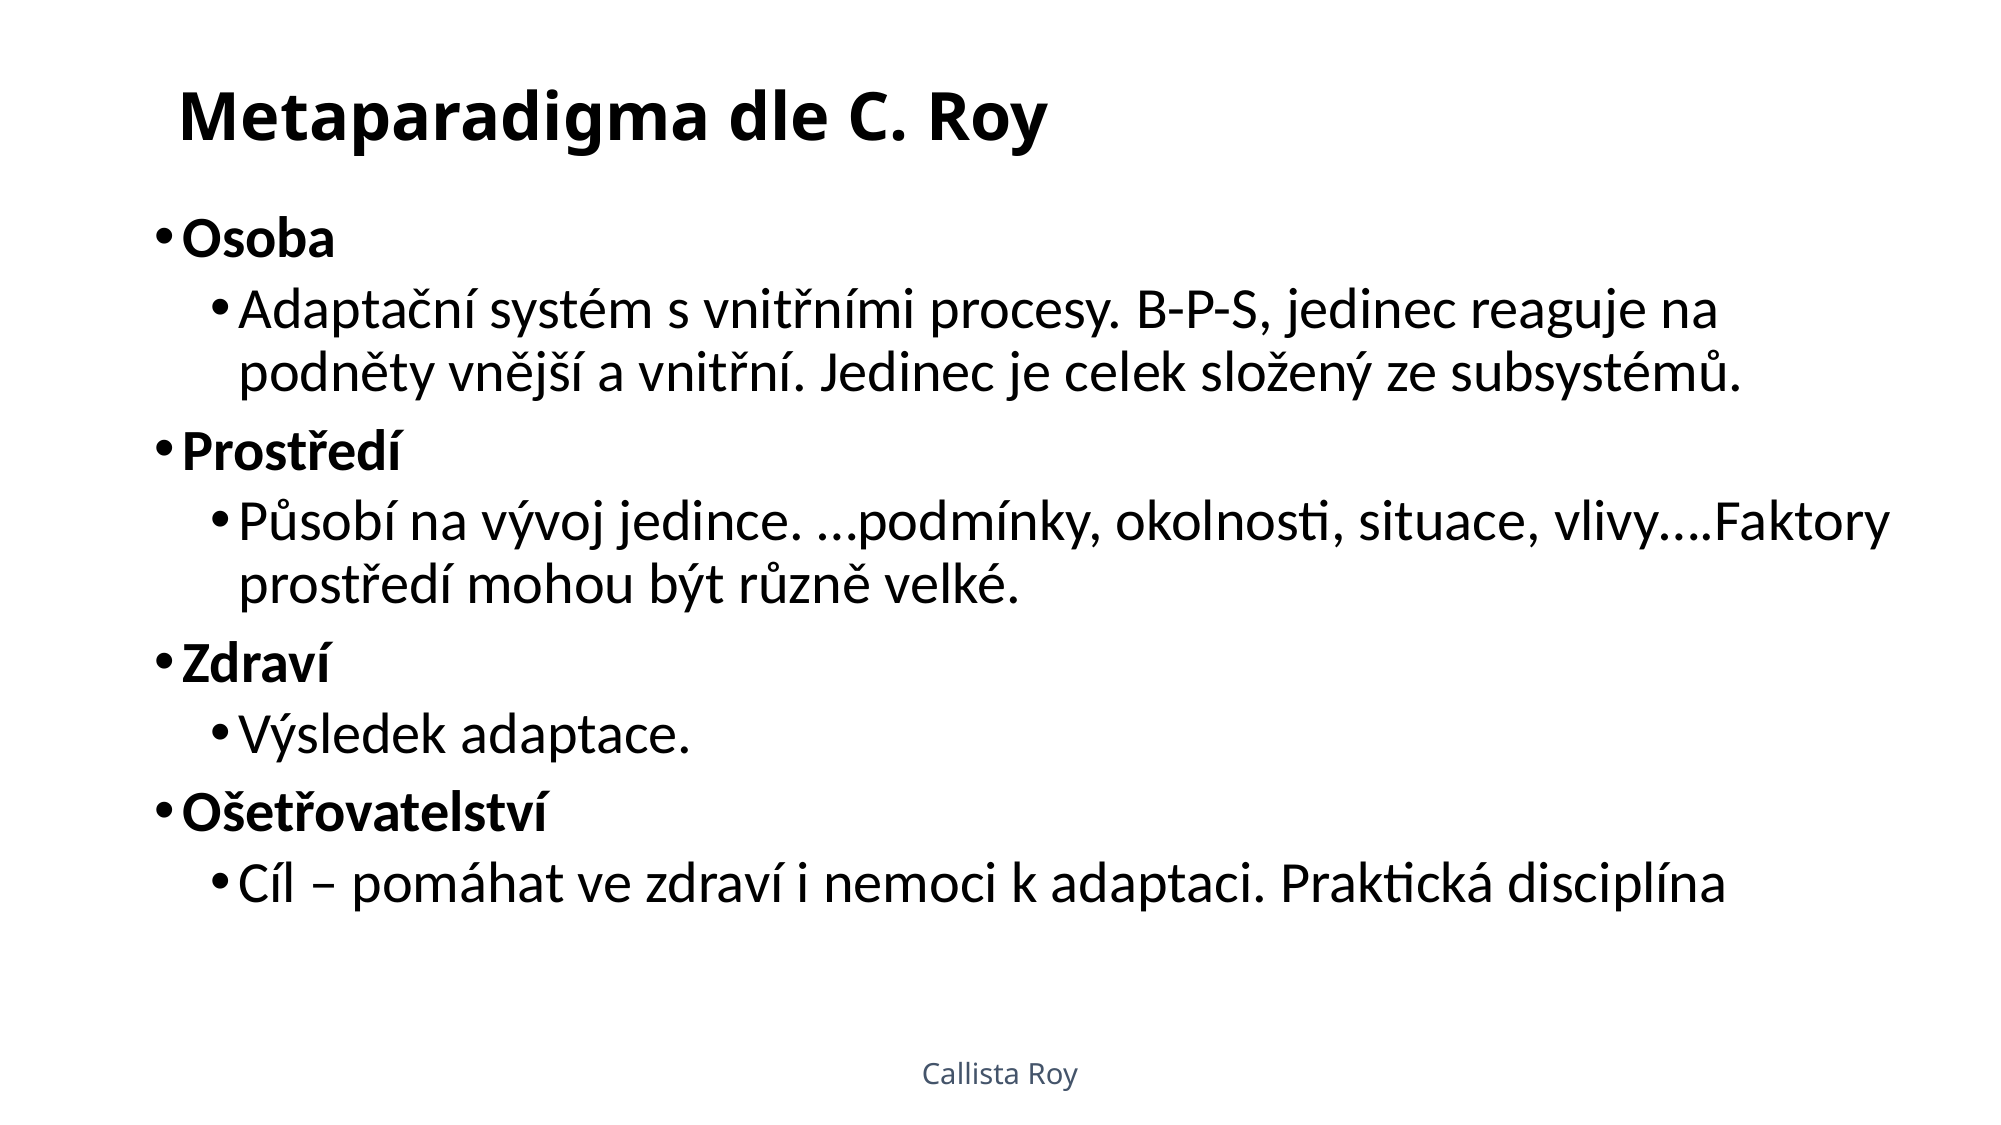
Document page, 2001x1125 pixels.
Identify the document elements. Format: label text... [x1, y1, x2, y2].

title Metaparadigma dle C. Roy [162, 37, 1643, 200]
footer Callista Roy [662, 1042, 1338, 1103]
list Osoba Adaptační systém s vnitřními procesy. B-P-S, jedinec reaguje na podněty vnější a vnitřní. Jedinec je celek složený ze subsystémů. Prostředí Působí na vývoj jedince. …podmínky, okolnosti, situace, vlivy….Faktory prostředí mohou být různě velké. Zdraví Výsledek adaptace. Ošetřovatelství Cíl – pomáhat ve zdraví i nemoci k adaptaci. Praktická disciplína [139, 200, 1931, 1010]
